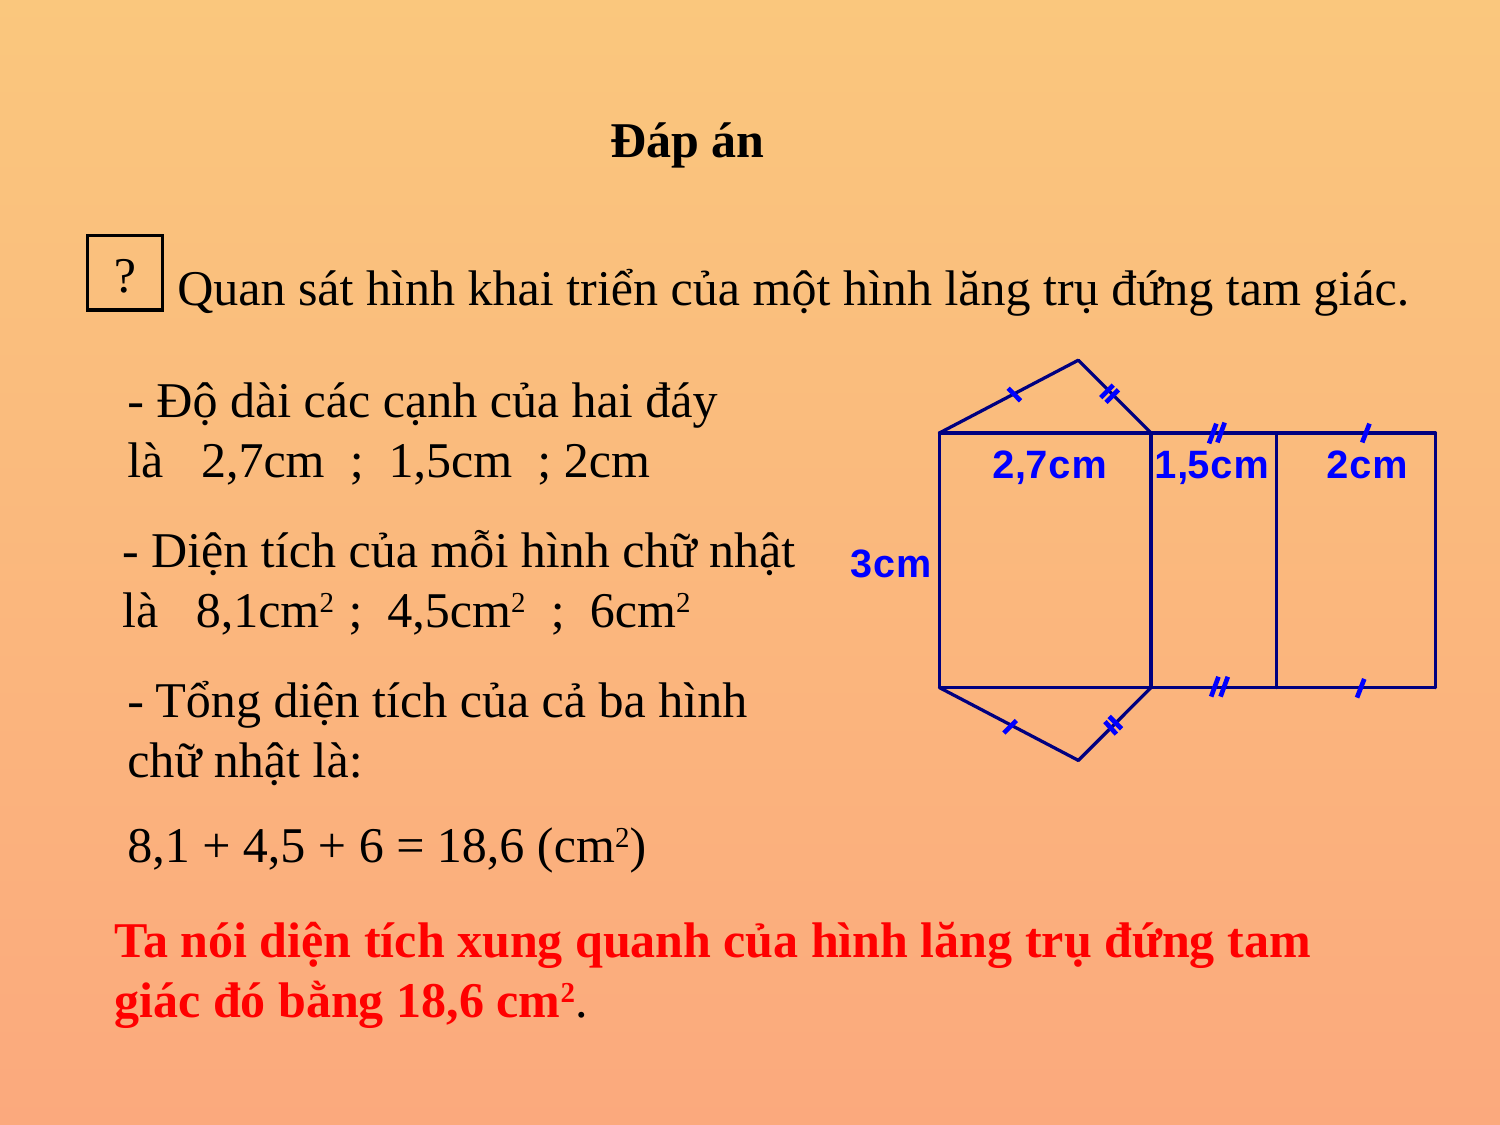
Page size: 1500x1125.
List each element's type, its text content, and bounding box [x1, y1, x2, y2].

text_box Đáp án [437, 99, 938, 175]
text_box Quan sát hình khai triển của một hình lăng trụ đứng tam giác. [162, 247, 1450, 323]
text_box ? [87, 235, 163, 311]
text_box - Diện tích của mỗi hình chữ nhật là 8,1cm2 ; 4,5cm2 ; 6cm2 [107, 510, 798, 646]
text_box - Độ dài các cạnh của hai đáy là 2,7cm ; 1,5cm ; 2cm [112, 360, 763, 496]
text_box - Tổng diện tích của cả ba hình chữ nhật là: 8,1 + 4,5 + 6 = 18,6 (cm2) [112, 660, 763, 881]
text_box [803, 320, 1476, 801]
text_box Ta nói diện tích xung quanh của hình lăng trụ đứng tam giác đó bằng 18,6 cm2. [99, 899, 1388, 1035]
